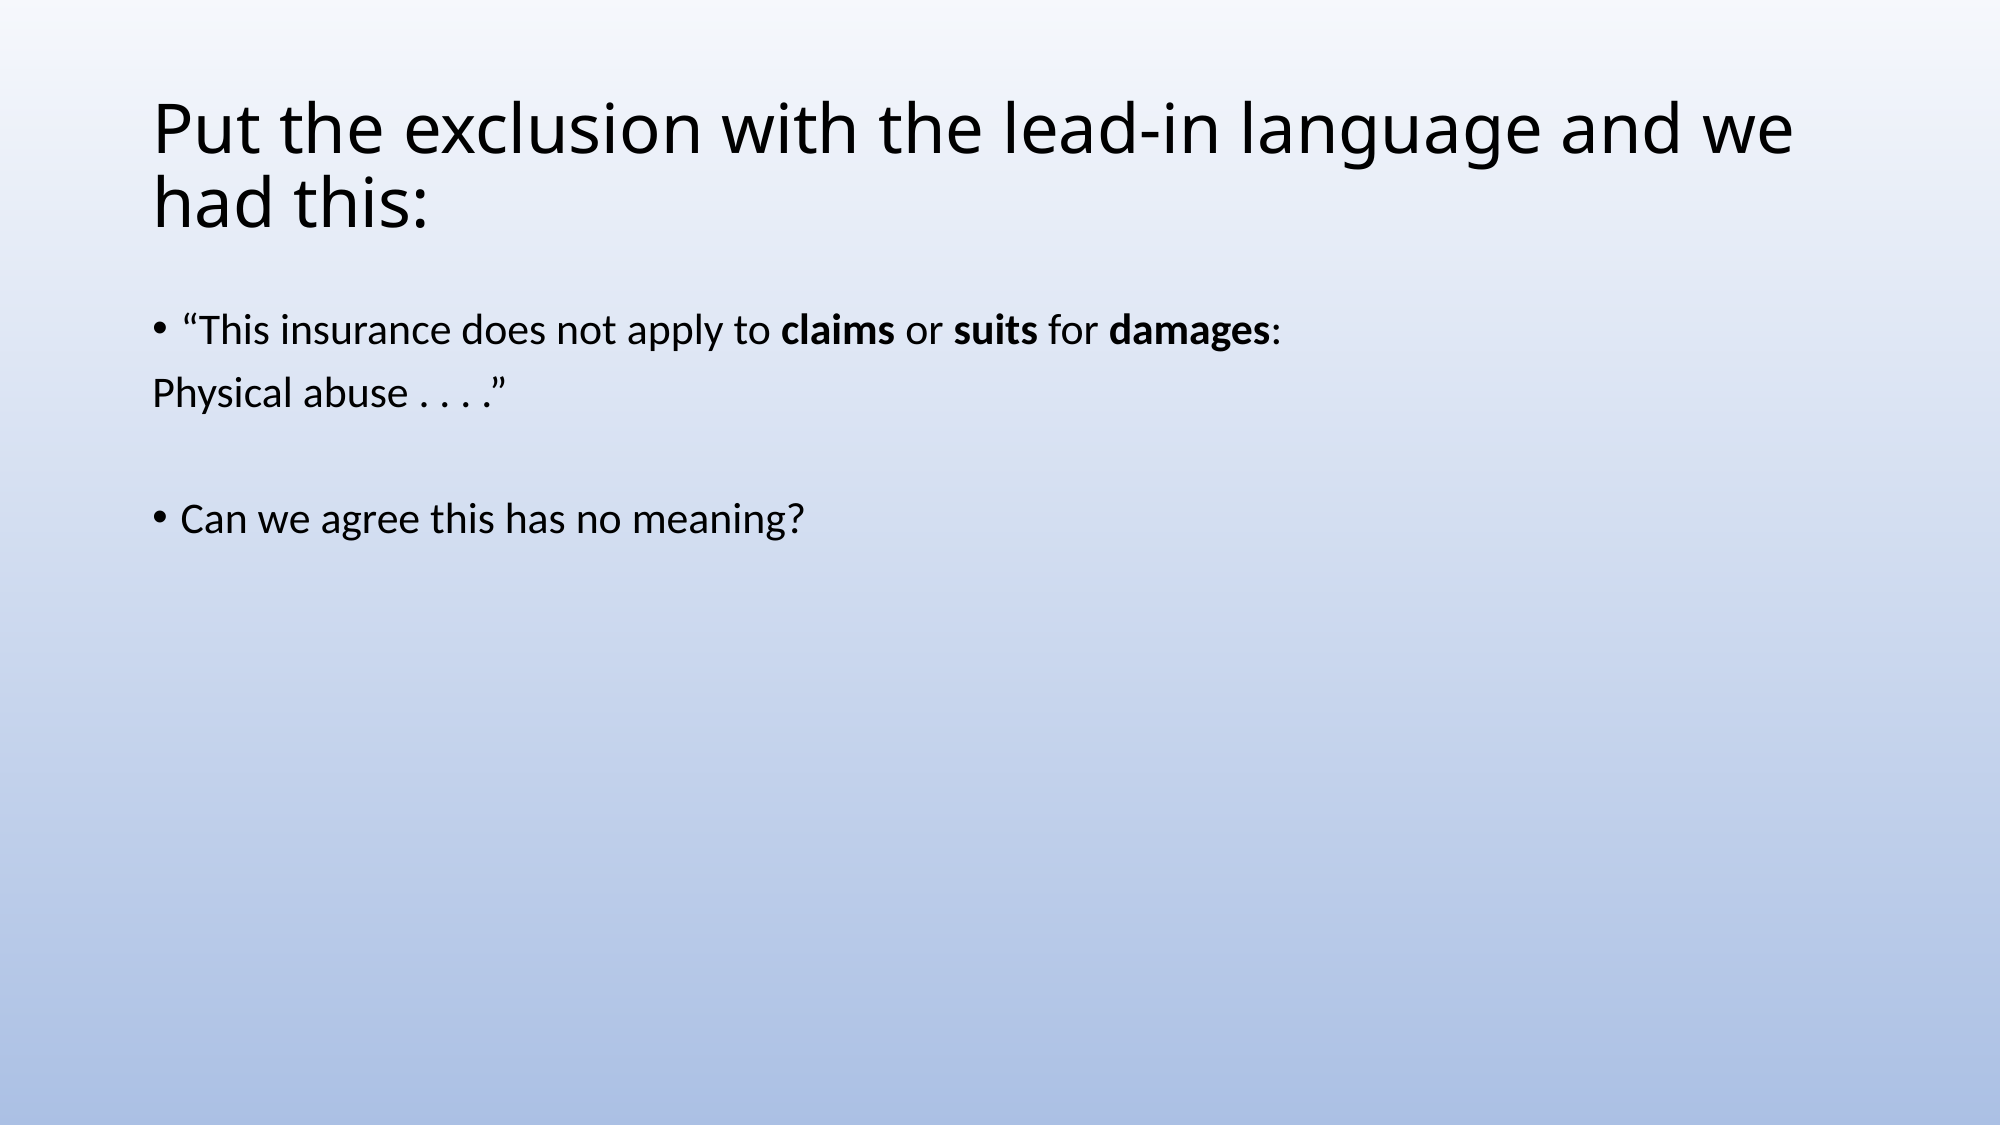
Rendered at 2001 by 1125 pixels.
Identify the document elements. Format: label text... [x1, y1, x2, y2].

list “This insurance does not apply to claims or suits for damages: Physical abuse . . . .” Can we agree this has no meaning? [137, 299, 1863, 1014]
title Put the exclusion with the lead-in language and we had this: [137, 59, 1863, 278]
